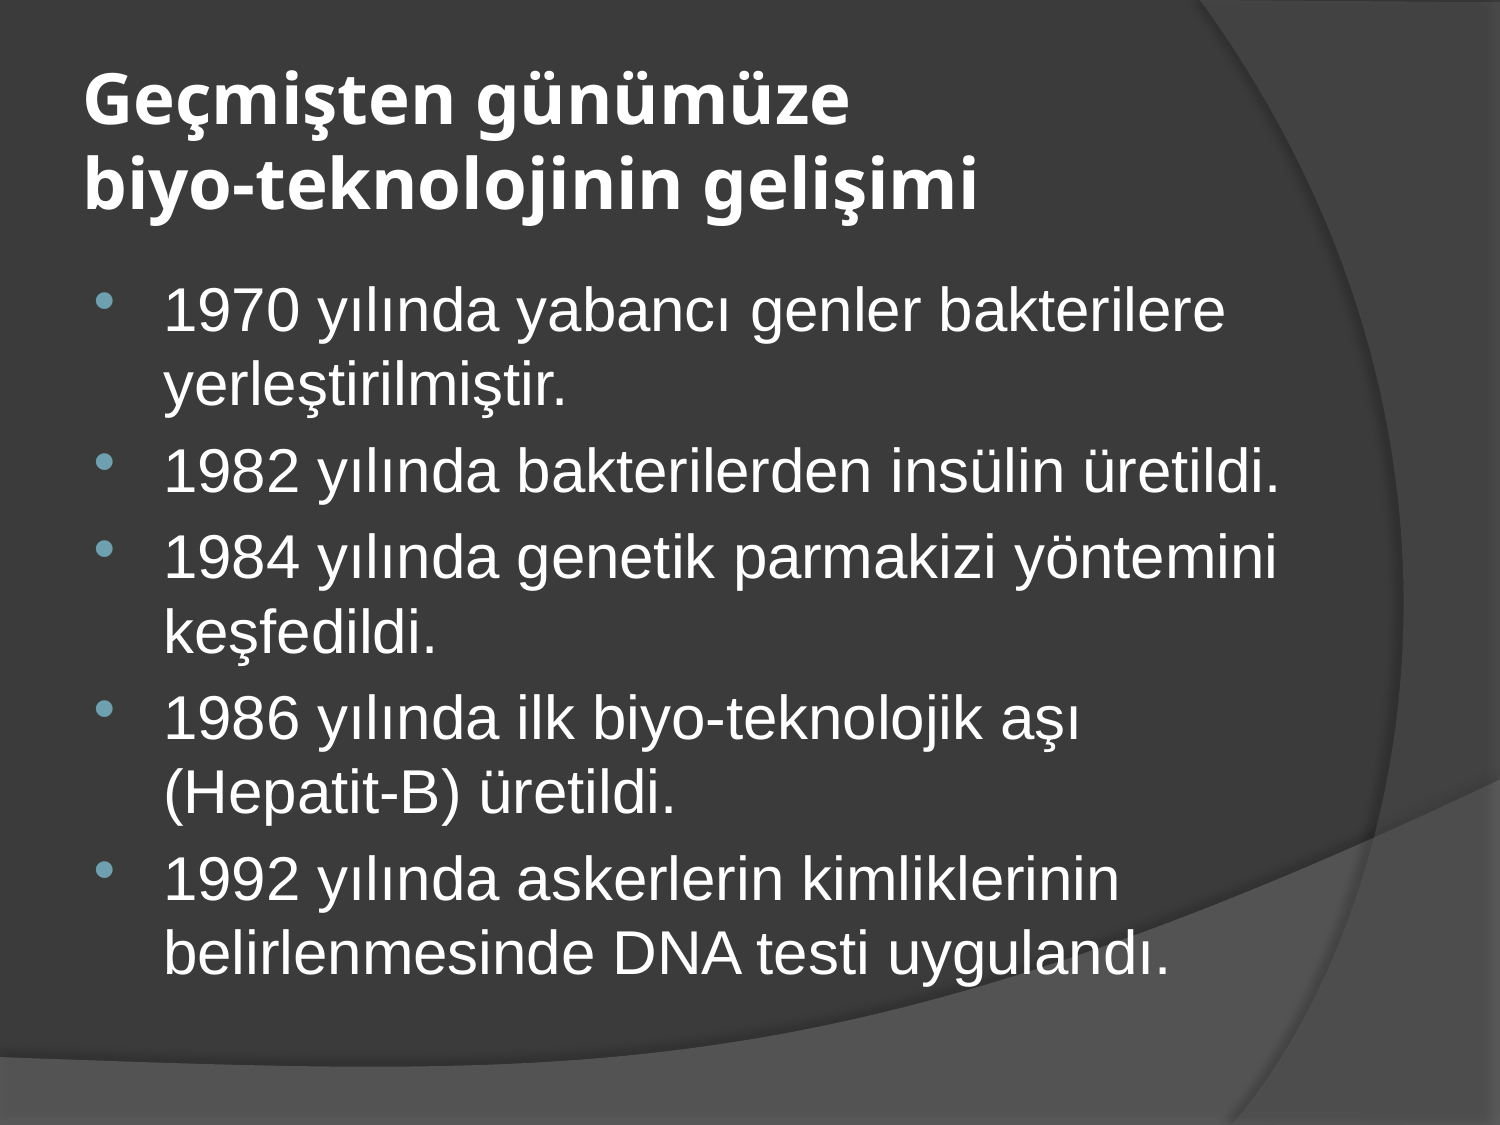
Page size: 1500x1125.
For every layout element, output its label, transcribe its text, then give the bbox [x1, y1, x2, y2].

title Geçmişten günümüze biyo-teknolojinin gelişimi [75, 45, 1300, 233]
list 1970 yılında yabancı genler bakterilere yerleştirilmiştir. 1982 yılında bakterilerden insülin üretildi. 1984 yılında genetik parmakizi yöntemini keşfedildi. 1986 yılında ilk biyo-teknolojik aşı (Hepatit-B) üretildi. 1992 yılında askerlerin kimliklerinin belirlenmesinde DNA testi uygulandı. [75, 262, 1300, 1005]
